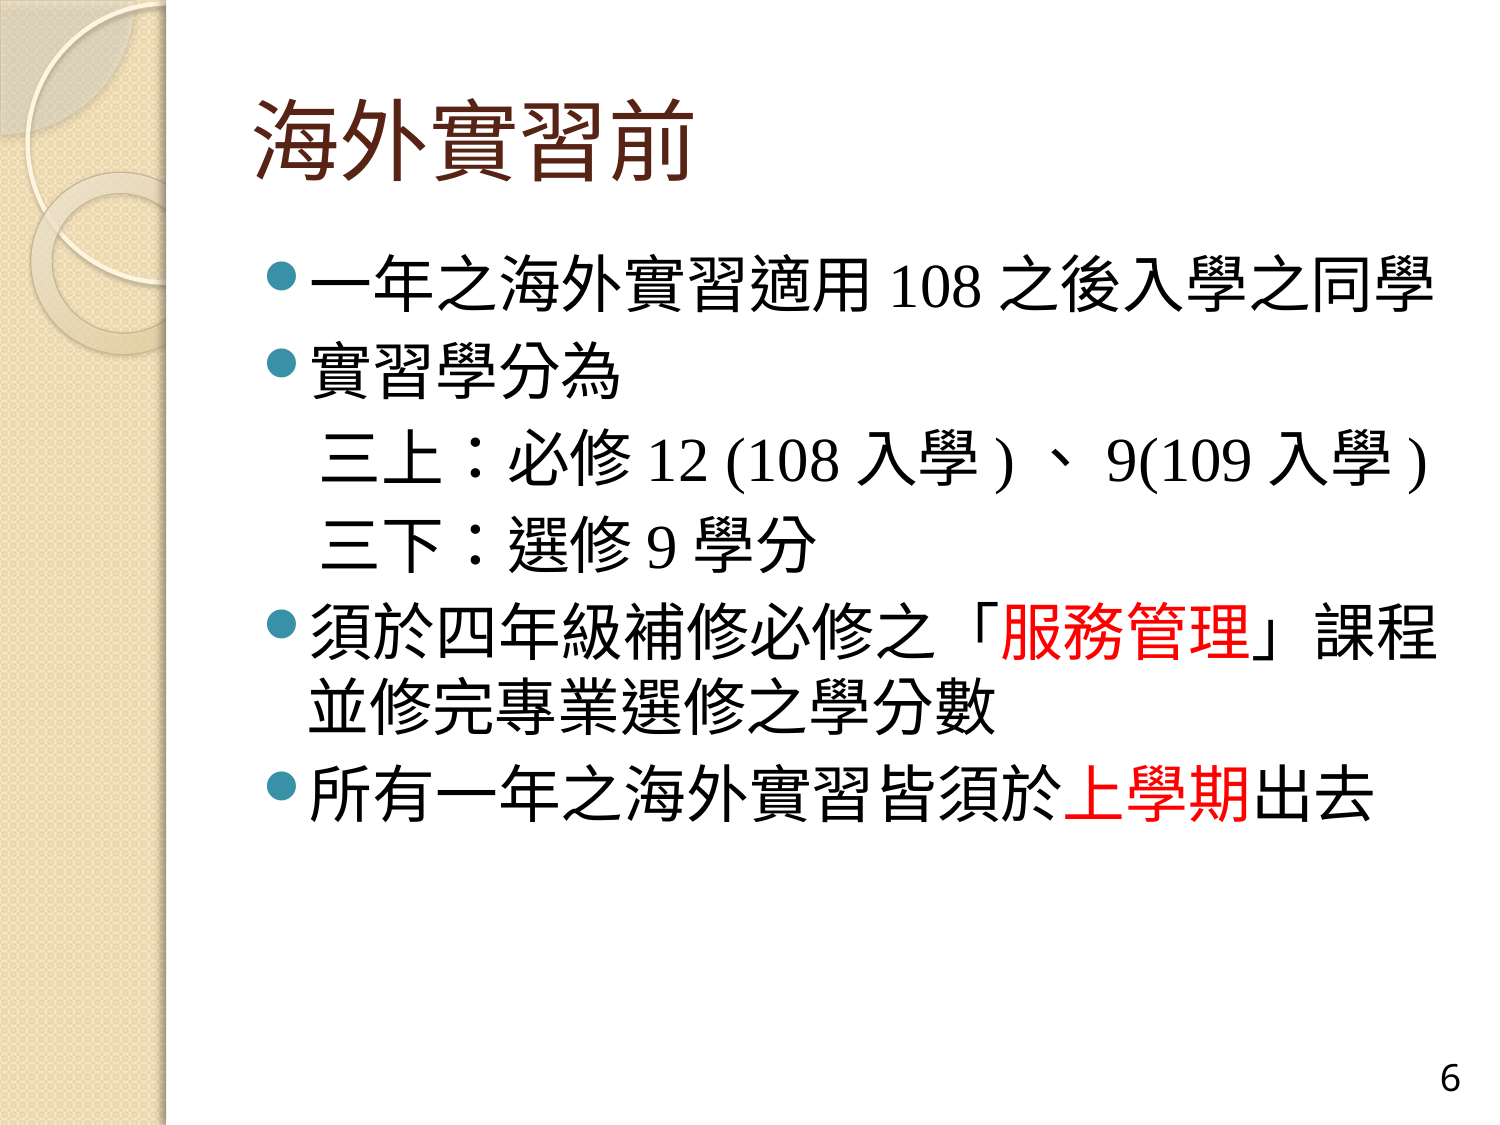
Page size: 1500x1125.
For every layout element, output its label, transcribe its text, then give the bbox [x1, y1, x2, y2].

list 一年之海外實習適用108之後入學之同學 實習學分為 三上：必修12 (108入學)、9(109入學) 三下：選修9學分 須於四年級補修必修之「服務管理」課程並修完專業選修之學分數 所有一年之海外實習皆須於上學期出去 [235, 237, 1466, 1025]
title 海外實習前 [235, 45, 1466, 233]
slide_number 5 [1413, 1034, 1488, 1113]
